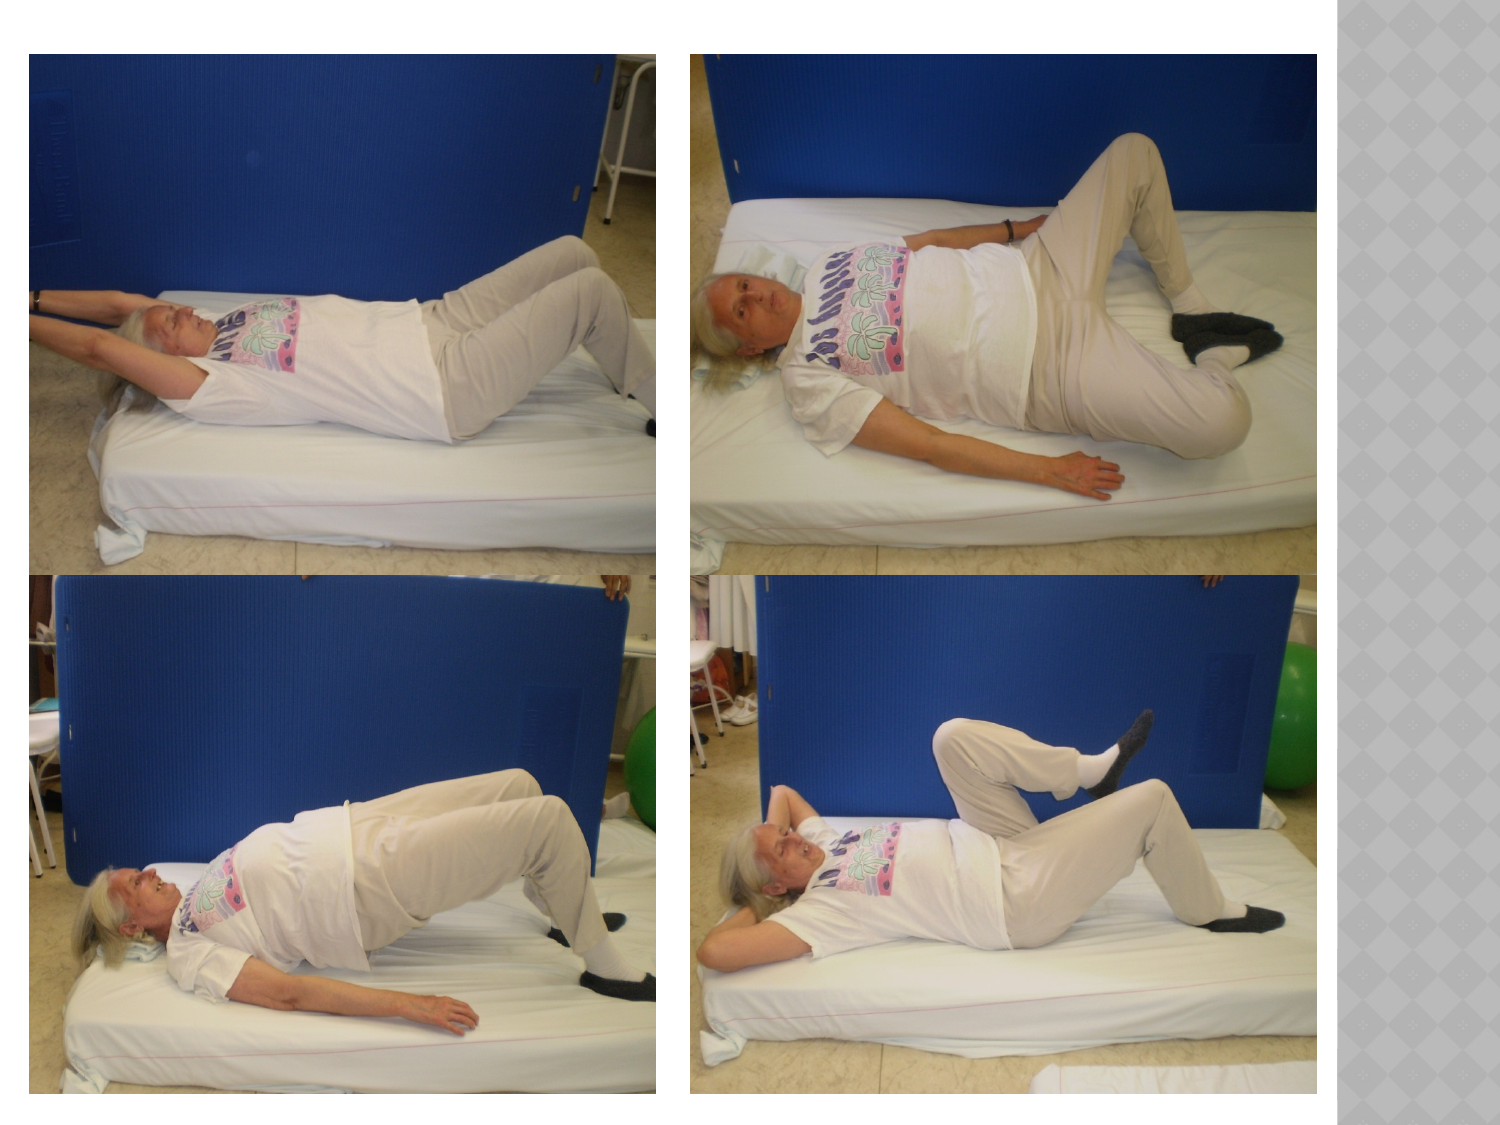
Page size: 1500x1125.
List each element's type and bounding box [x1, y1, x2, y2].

list [28, 583, 656, 1095]
list [690, 54, 1318, 575]
list [690, 583, 1318, 1095]
list [28, 54, 656, 575]
